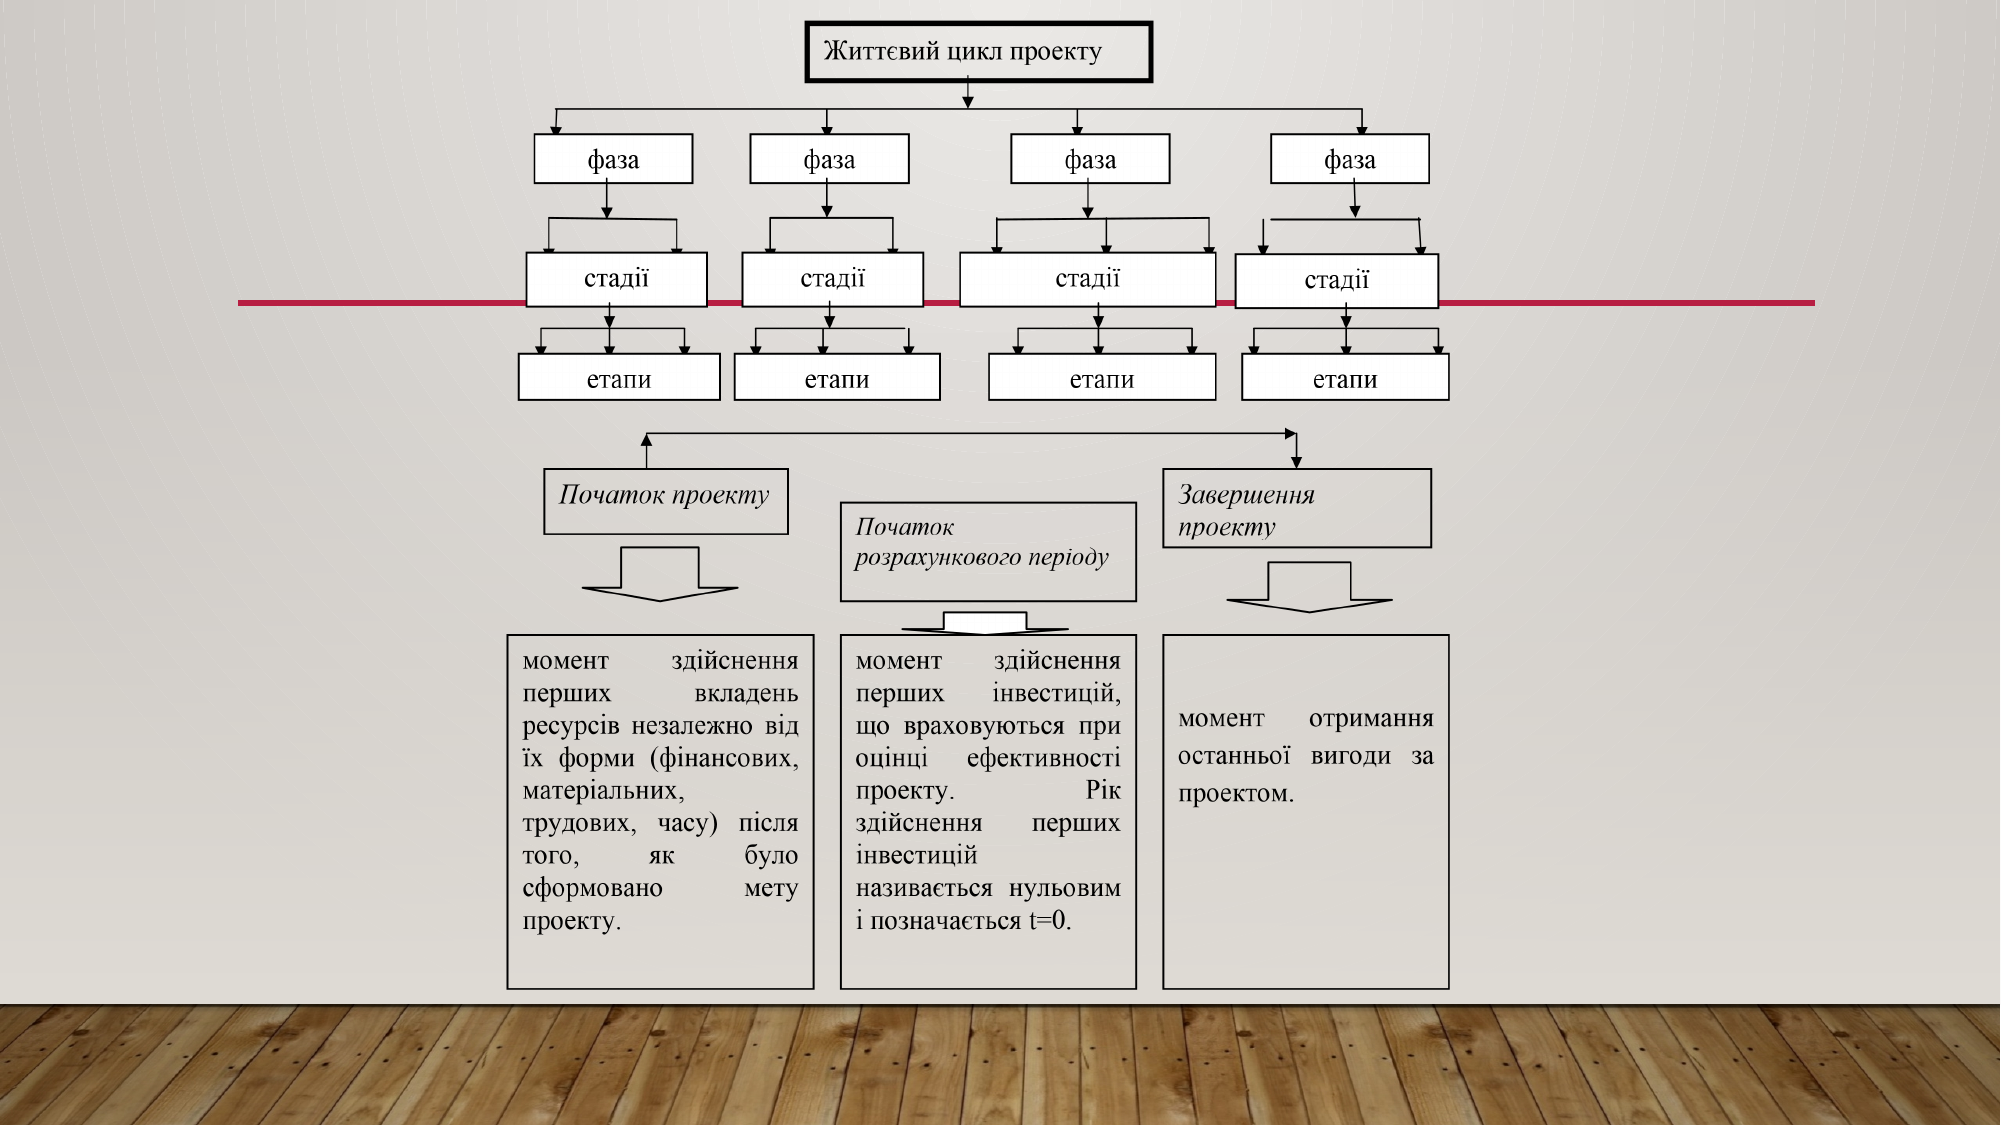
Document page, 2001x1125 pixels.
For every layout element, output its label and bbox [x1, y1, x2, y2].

picture [0, 1004, 2000, 1125]
list [506, 20, 1451, 990]
